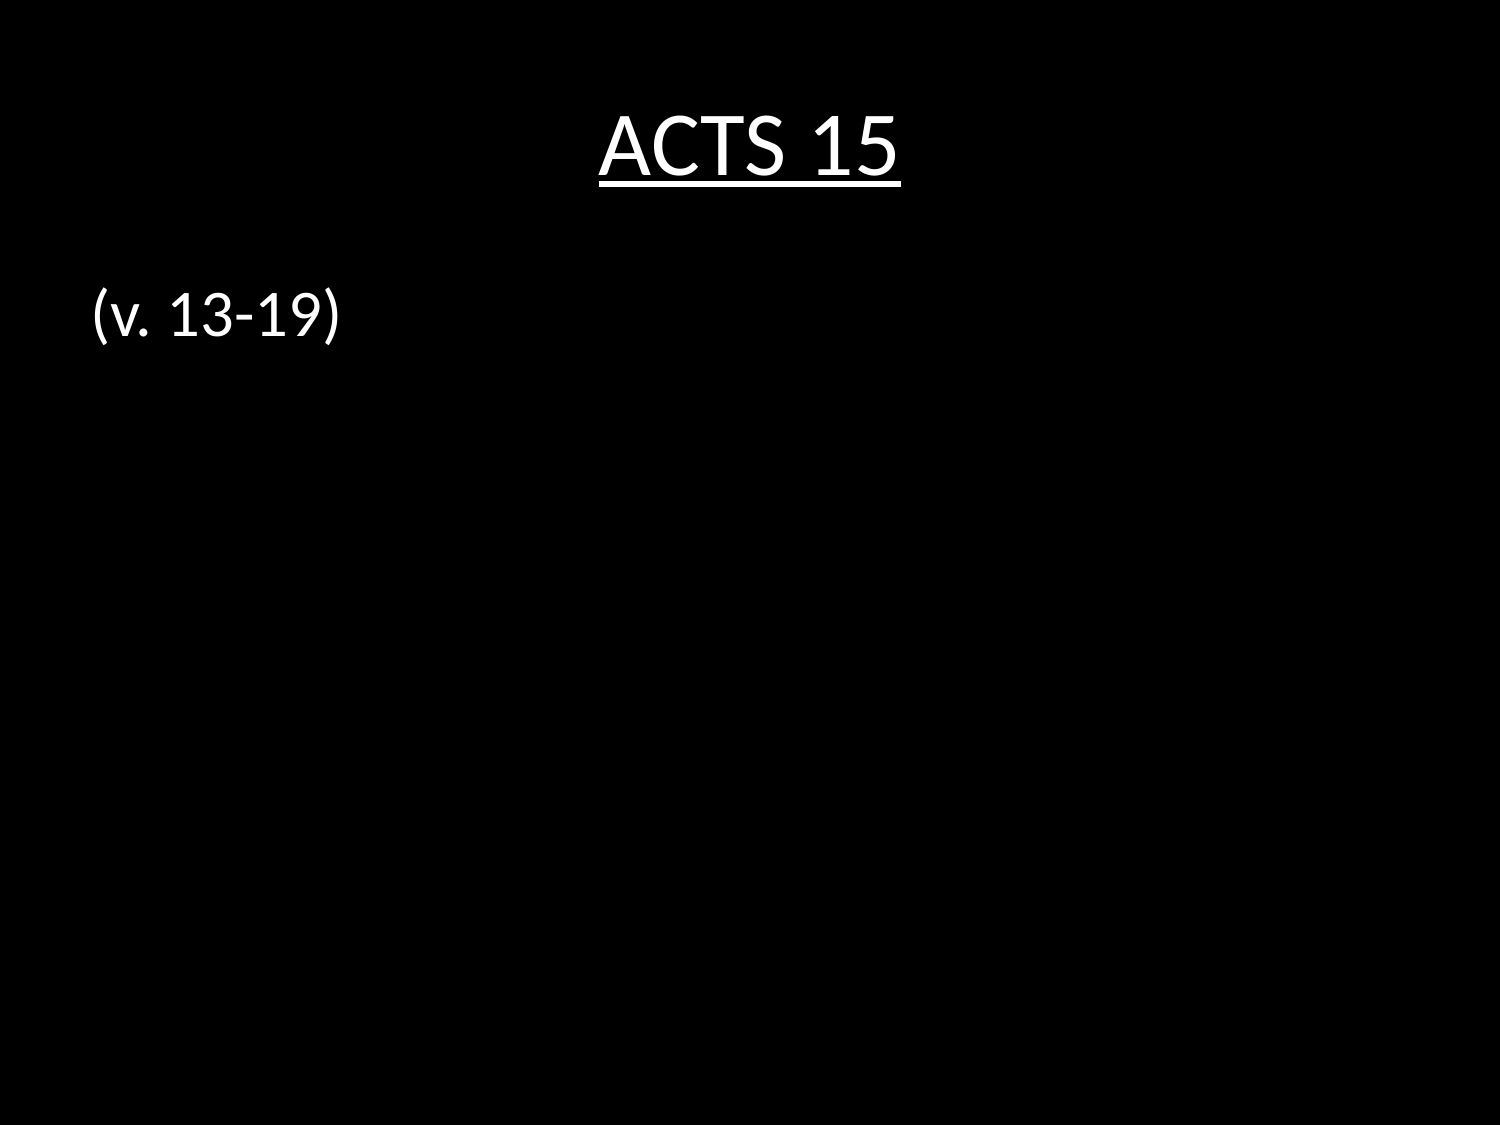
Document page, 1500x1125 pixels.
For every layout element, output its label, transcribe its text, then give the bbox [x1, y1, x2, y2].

list (v. 13-19) [75, 262, 1425, 1005]
title ACTS 15 [75, 45, 1425, 233]
